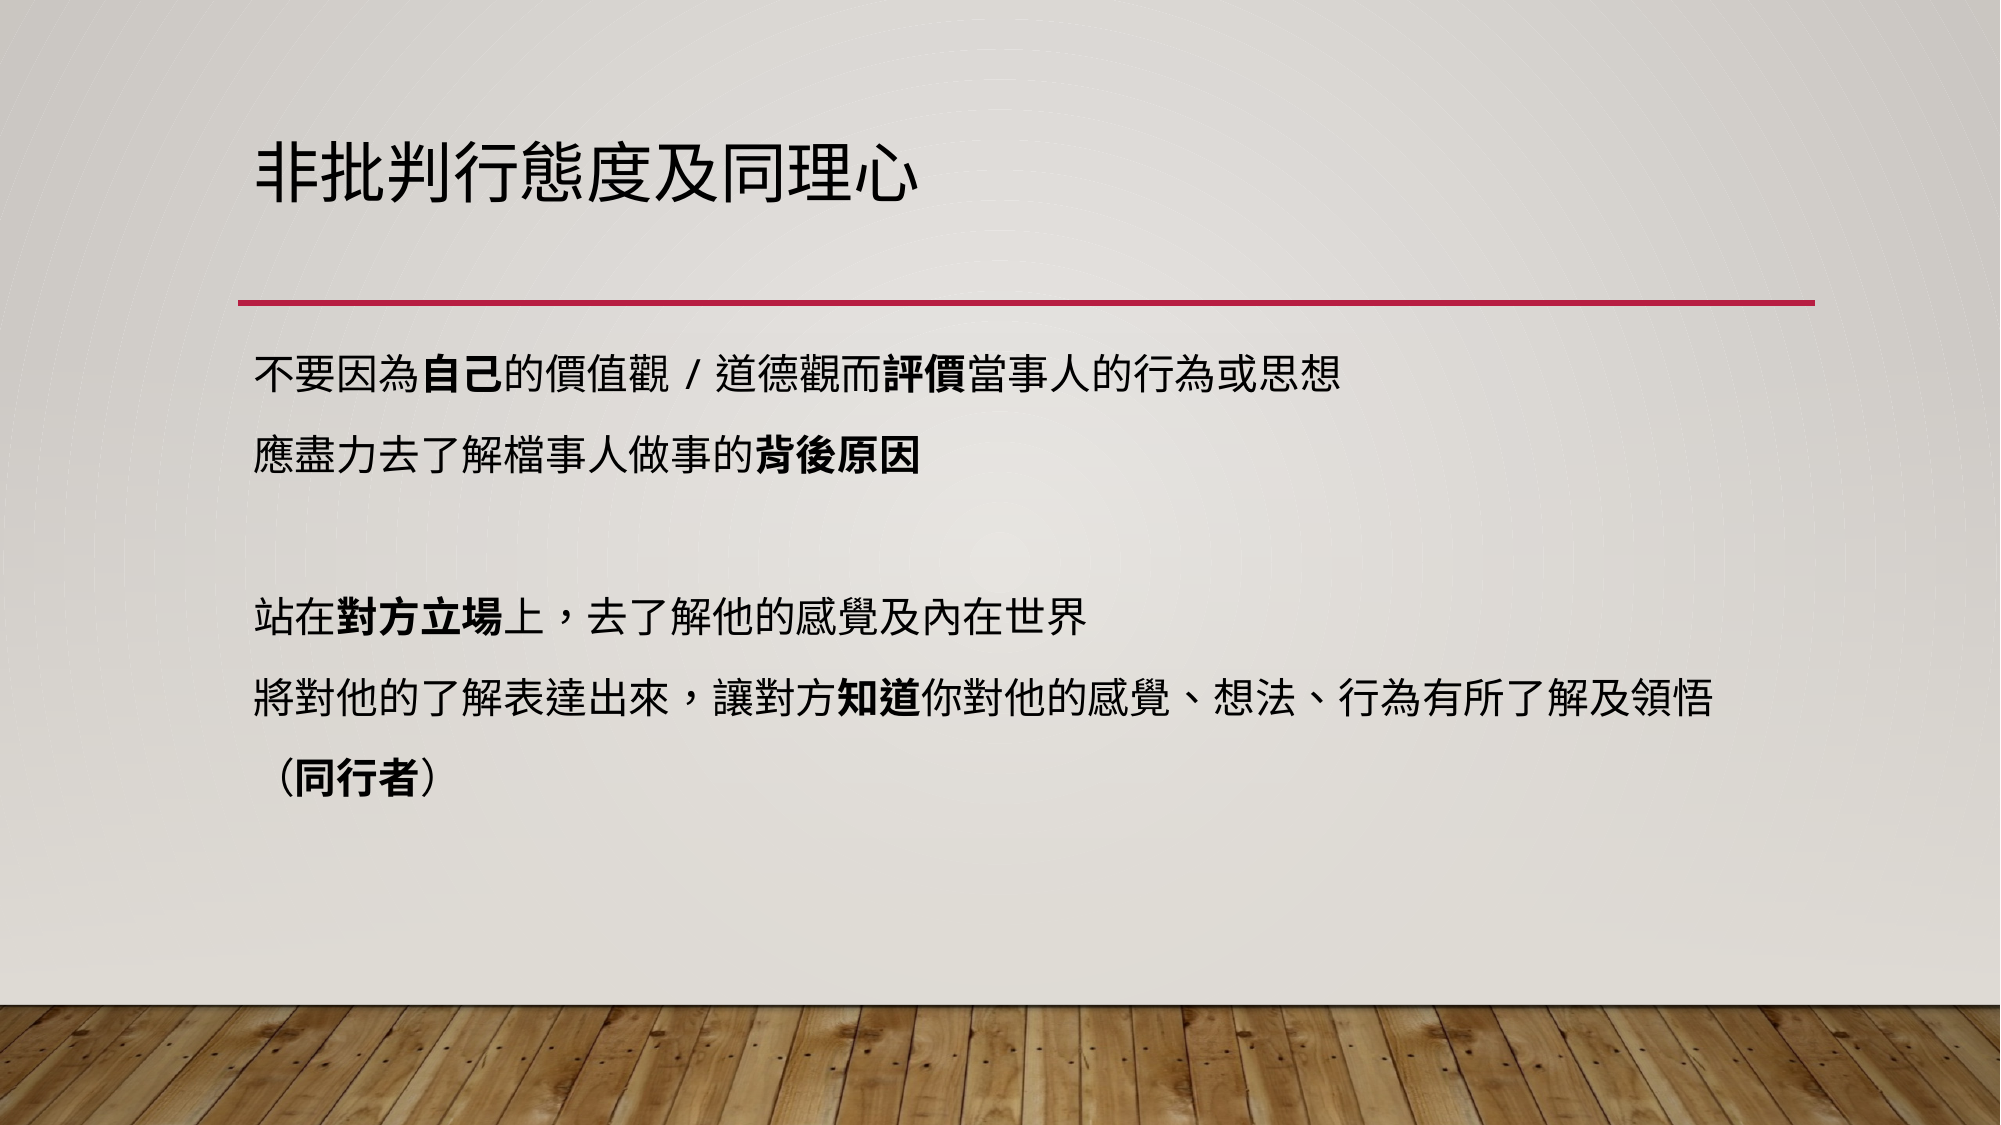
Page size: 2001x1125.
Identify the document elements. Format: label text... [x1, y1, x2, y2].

picture [0, 1005, 2000, 1125]
list 不要因為自己的價值觀/道德觀而評價當事人的行為或思想 應盡力去了解檔事人做事的背後原因 站在對方立場上，去了解他的感覺及內在世界 將對他的了解表達出來，讓對方知道你對他的感覺、想法、行為有所了解及領悟 （同行者） [238, 330, 1814, 897]
title 非批判行態度及同理心 [238, 131, 1814, 305]
